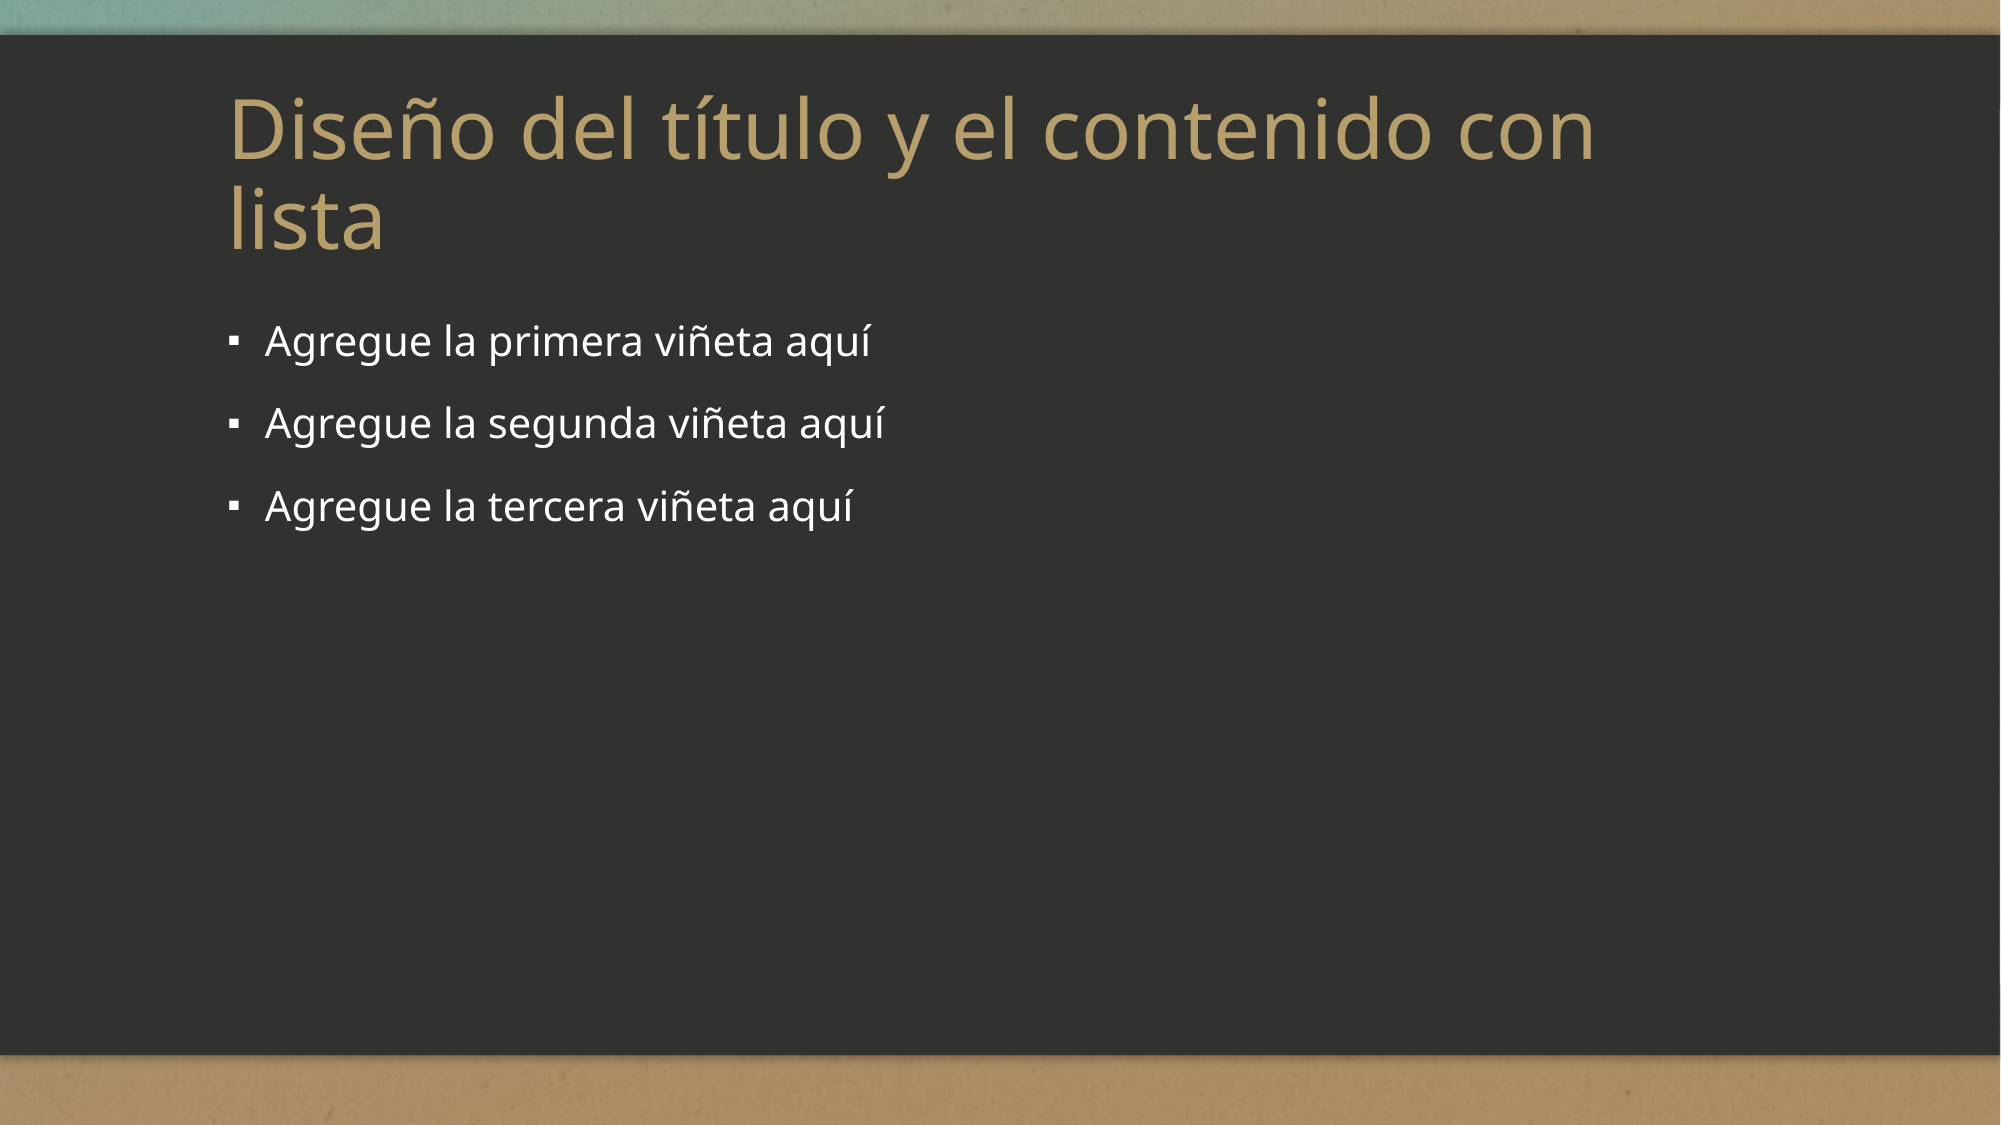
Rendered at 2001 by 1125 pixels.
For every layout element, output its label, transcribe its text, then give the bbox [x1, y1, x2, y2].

picture [0, 0, 2001, 1125]
title Diseño del título y el contenido con lista [212, 68, 1788, 275]
list Agregue la primera viñeta aquí Agregue la segunda viñeta aquí Agregue la tercera viñeta aquí [212, 312, 1788, 1013]
